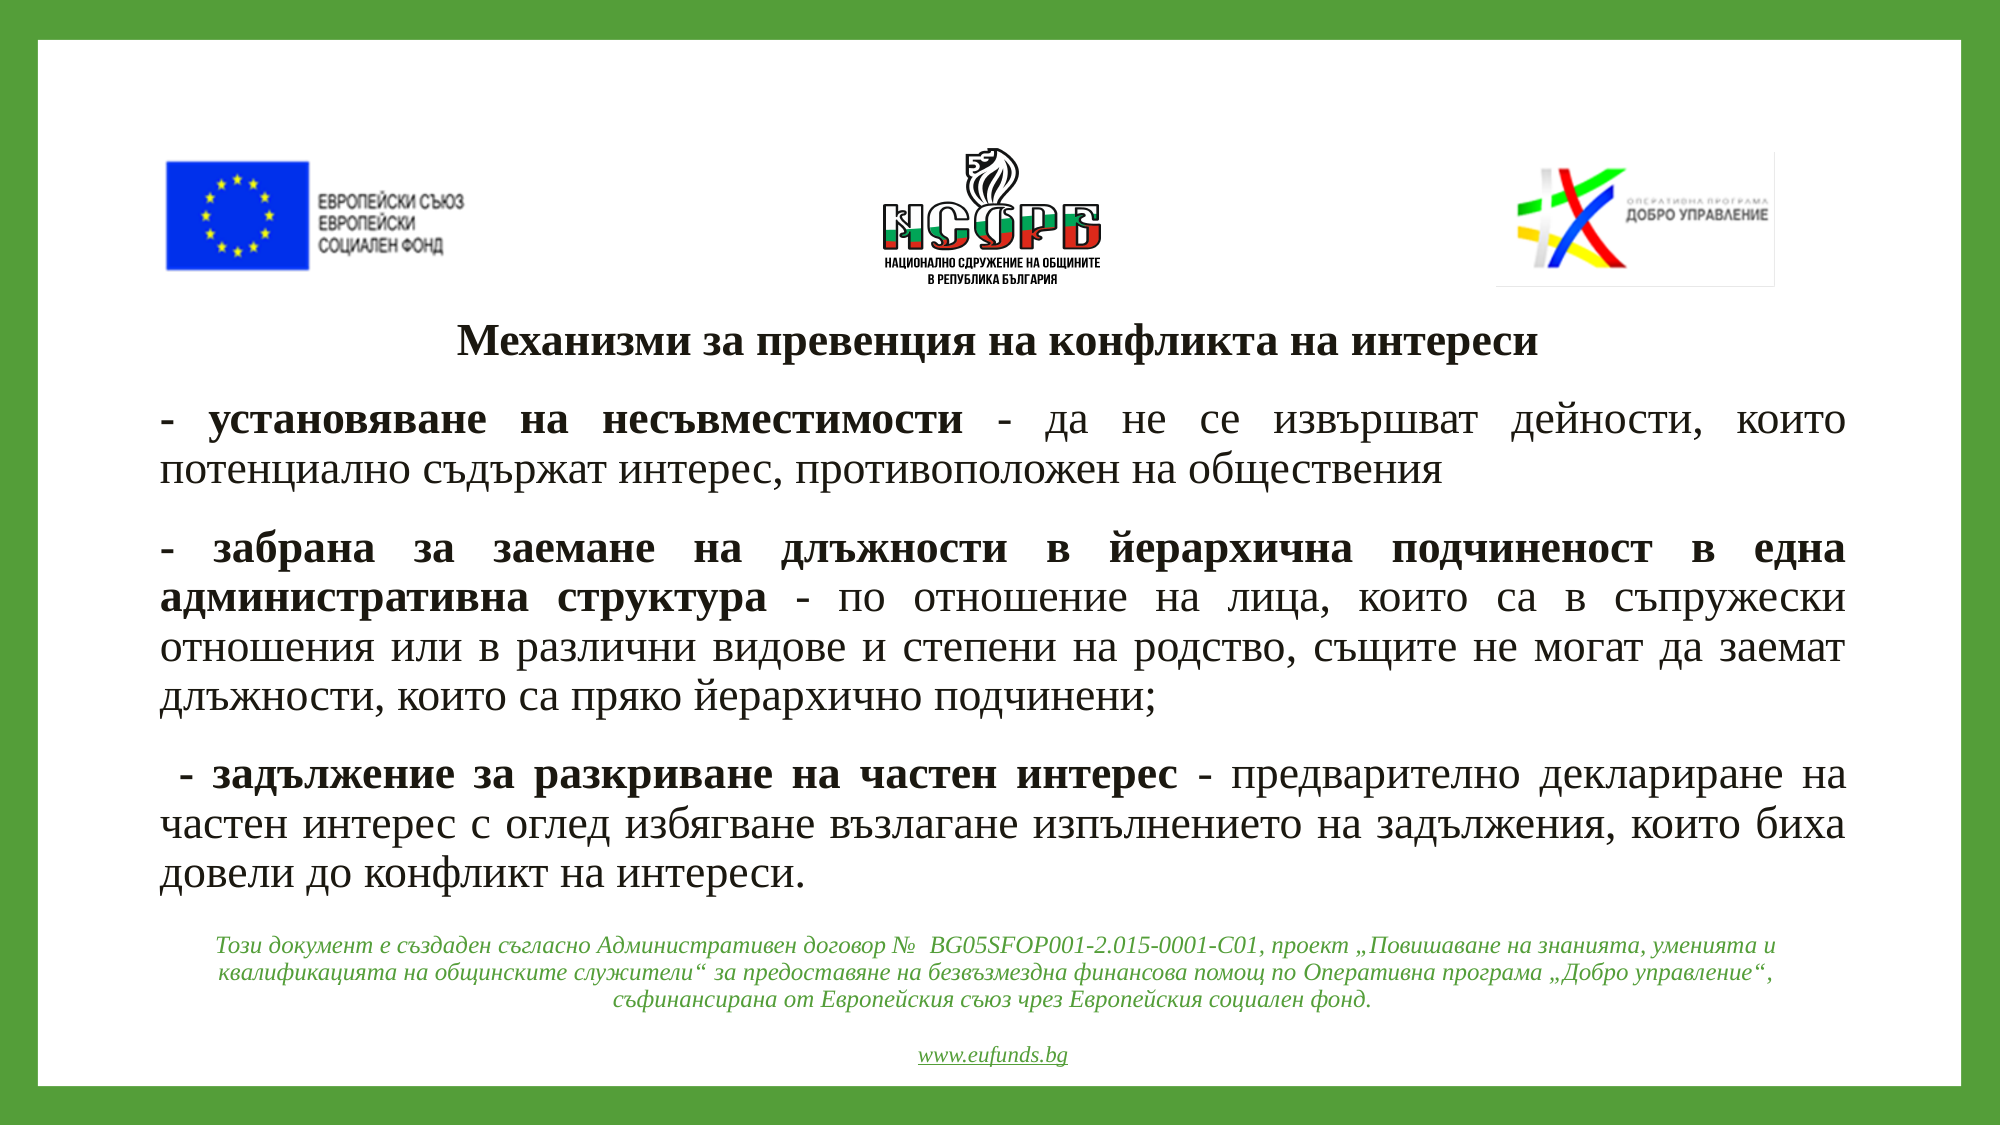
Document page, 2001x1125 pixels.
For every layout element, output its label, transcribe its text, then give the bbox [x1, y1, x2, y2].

list Механизми за превенция на конфликта на интереси - установяване на несъвместимости - да не се извършват дейности, които потенциално съдържат интерес, противоположен на обществения - забрана за заемане на длъжности в йерархична подчиненост в една административна структура - по отношение на лица, които са в съпружески отношения или в различни видове и степени на родство, същите не могат да заемат длъжности, които са пряко йерархично подчинени; - задължение за разкриване на частен интерес - предварително деклариране на частен интерес с оглед избягване възлагане изпълнението на задължения, които биха довели до конфликт на интереси. [137, 67, 1863, 924]
text_box Този документ е създаден съгласно Административен договор № BG05SFOP001-2.015-0001-C01, проект „Повишаване на знанията, уменията и квалификацията на общинските служители“ за предоставяне на безвъзмездна финансова помощ по Оперативна програма „Добро управление“, съфинансирана от Европейския съюз чрез Европейския социален фонд. www.eufunds.bg [121, 924, 1863, 1125]
picture [1495, 151, 1777, 289]
picture [151, 148, 493, 285]
picture [883, 147, 1101, 285]
